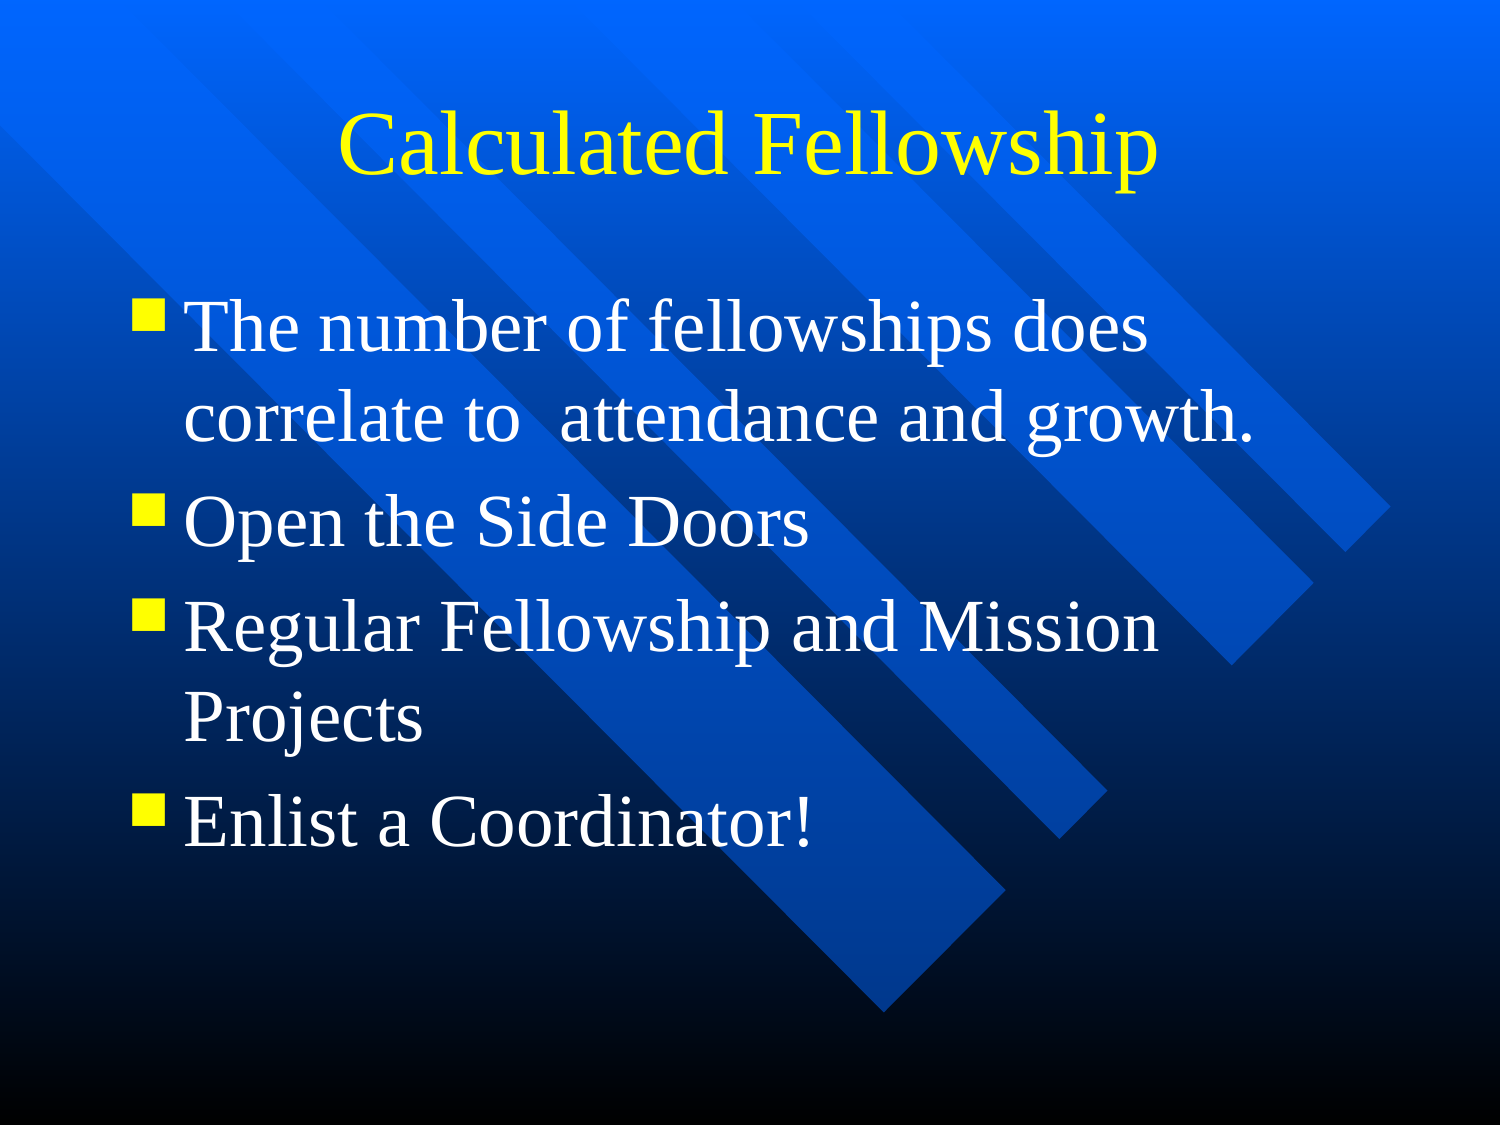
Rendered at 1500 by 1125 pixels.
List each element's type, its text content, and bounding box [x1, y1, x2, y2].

list The number of fellowships does correlate to attendance and growth. Open the Side Doors Regular Fellowship and Mission Projects Enlist a Coordinator! [112, 269, 1388, 1000]
title Calculated Fellowship [112, 37, 1388, 238]
